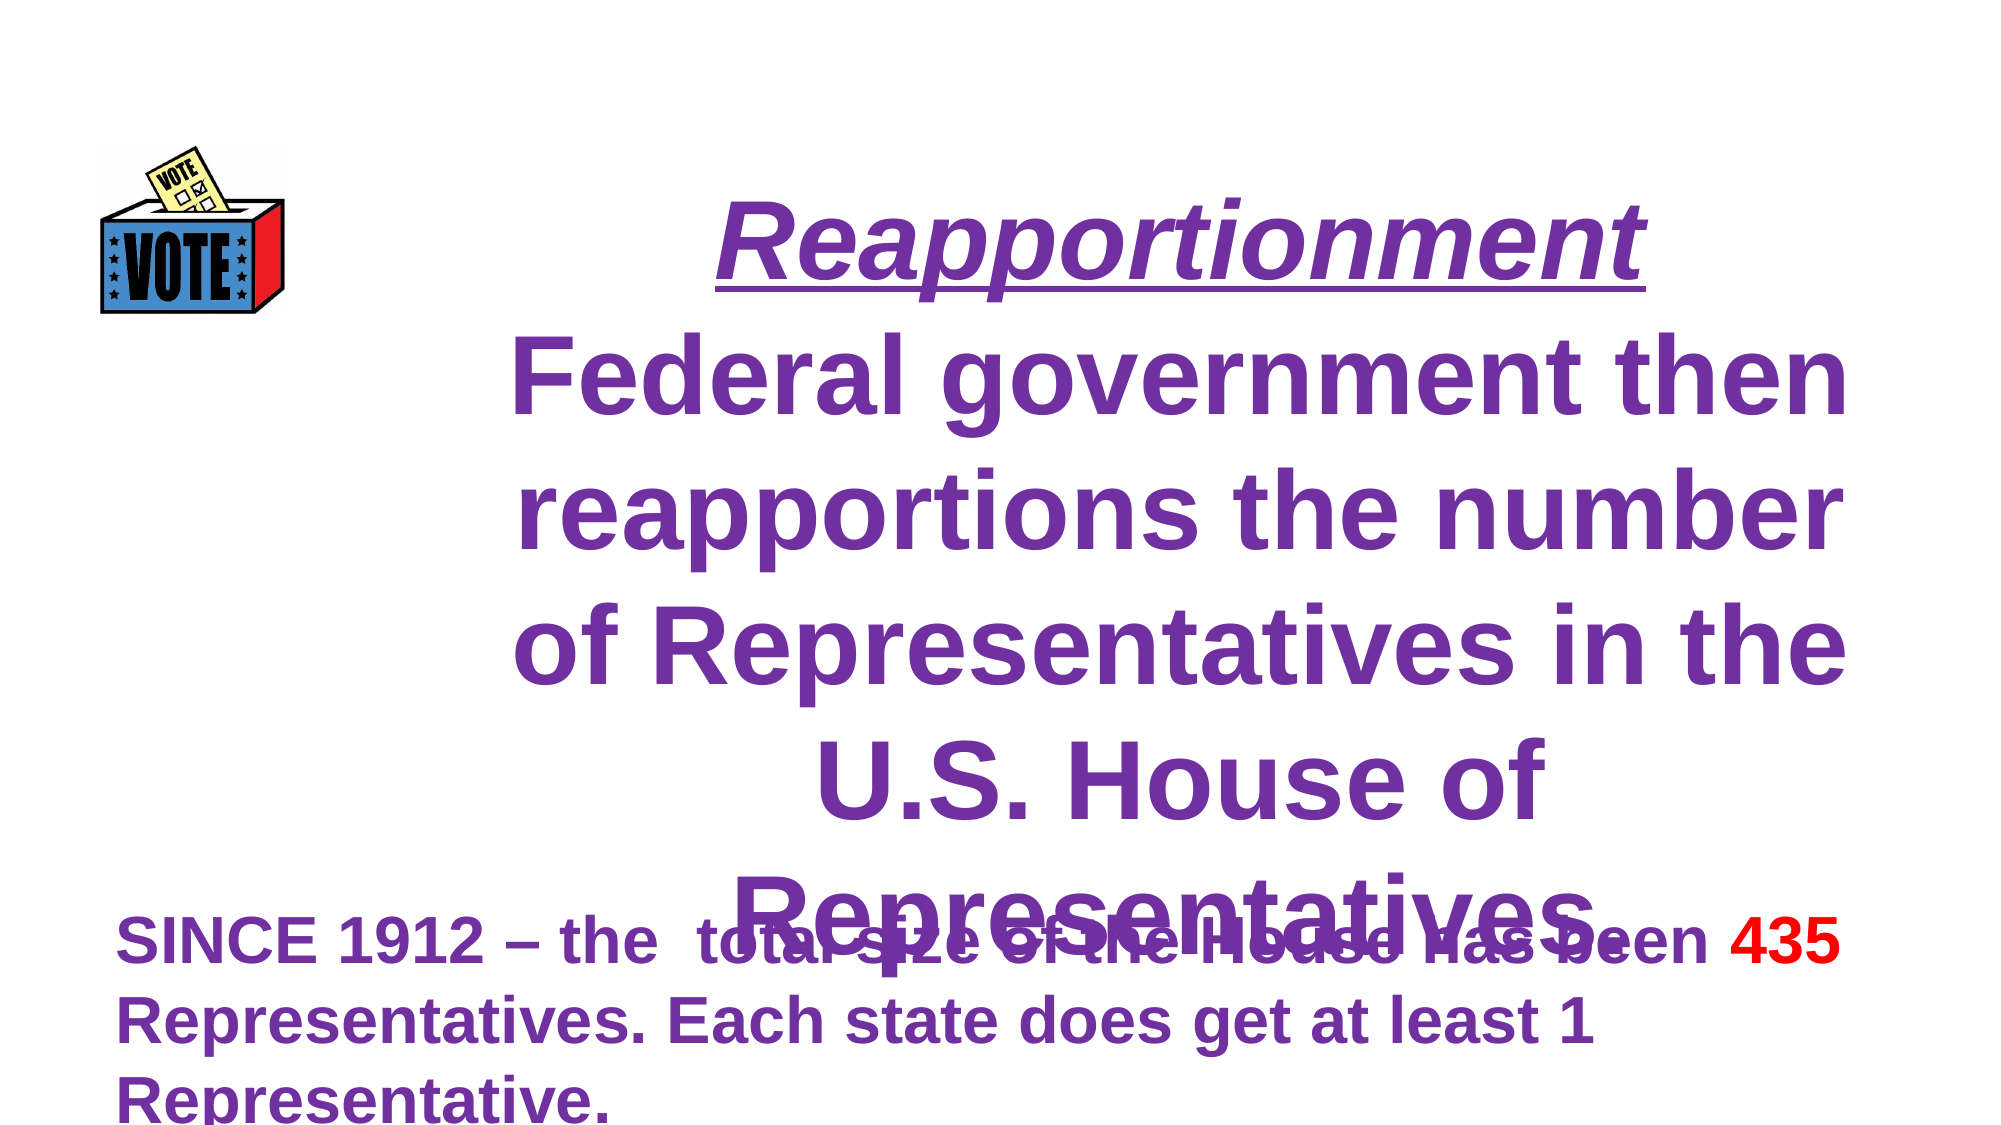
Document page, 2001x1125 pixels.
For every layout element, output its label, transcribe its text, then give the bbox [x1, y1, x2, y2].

picture [100, 145, 286, 314]
text_box SINCE 1912 – the total size of the House has been 435 Representatives. Each state does get at least 1 Representative. [100, 889, 1976, 1125]
text_box Reapportionment Federal government then reapportions the number of Representatives in the U.S. House of Representatives. [445, 159, 1916, 857]
